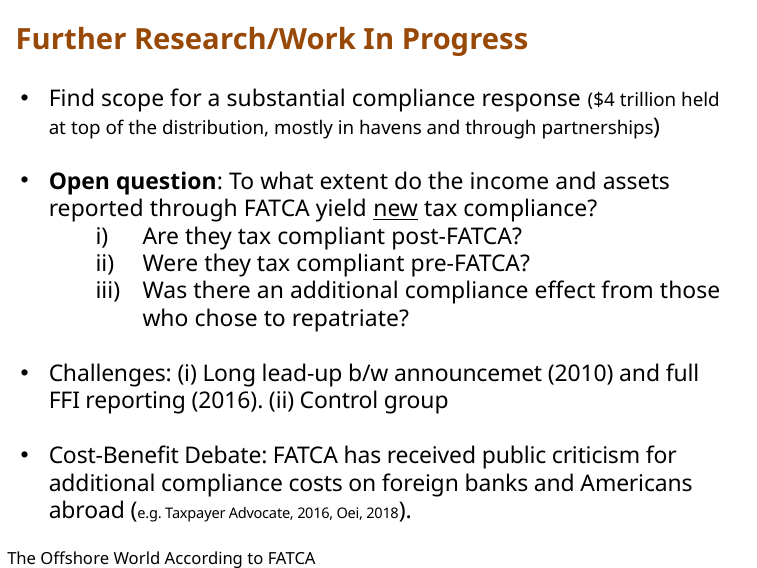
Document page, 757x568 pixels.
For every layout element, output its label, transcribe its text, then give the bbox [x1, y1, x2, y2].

title Further Research/Work In Progress [15, 20, 741, 56]
list Find scope for a substantial compliance response ($4 trillion held at top of the distribution, mostly in havens and through partnerships) Open question: To what extent do the income and assets reported through FATCA yield new tax compliance? Are they tax compliant post-FATCA? Were they tax compliant pre-FATCA? Was there an additional compliance effect from those who chose to repatriate? Challenges: (i) Long lead-up b/w announcemet (2010) and full FFI reporting (2016). (ii) Control group Cost-Benefit Debate: FATCA has received public criticism for additional compliance costs on foreign banks and Americans abroad (e.g. Taxpayer Advocate, 2016, Oei, 2018). [20, 83, 736, 556]
